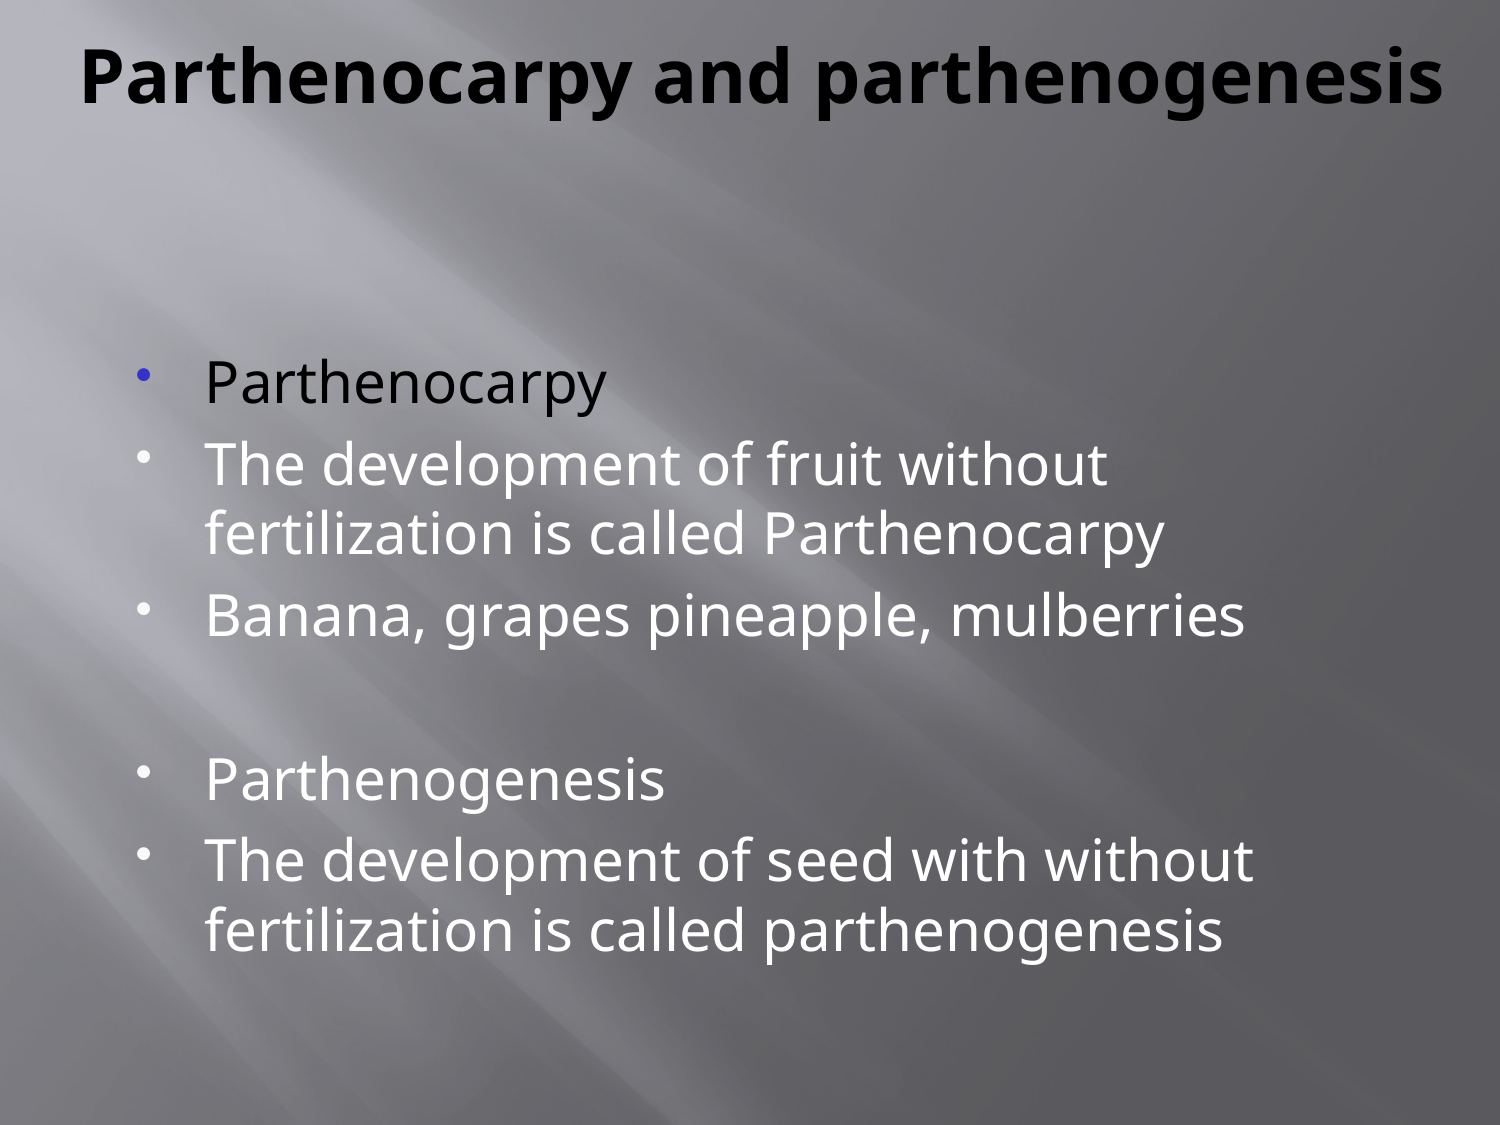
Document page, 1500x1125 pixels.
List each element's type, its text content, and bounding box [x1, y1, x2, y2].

title Parthenocarpy and parthenogenesis [5, 0, 1500, 250]
list Parthenocarpy The development of fruit without fertilization is called Parthenocarpy Banana, grapes pineapple, mulberries Parthenogenesis The development of seed with without fertilization is called parthenogenesis [99, 337, 1375, 1013]
